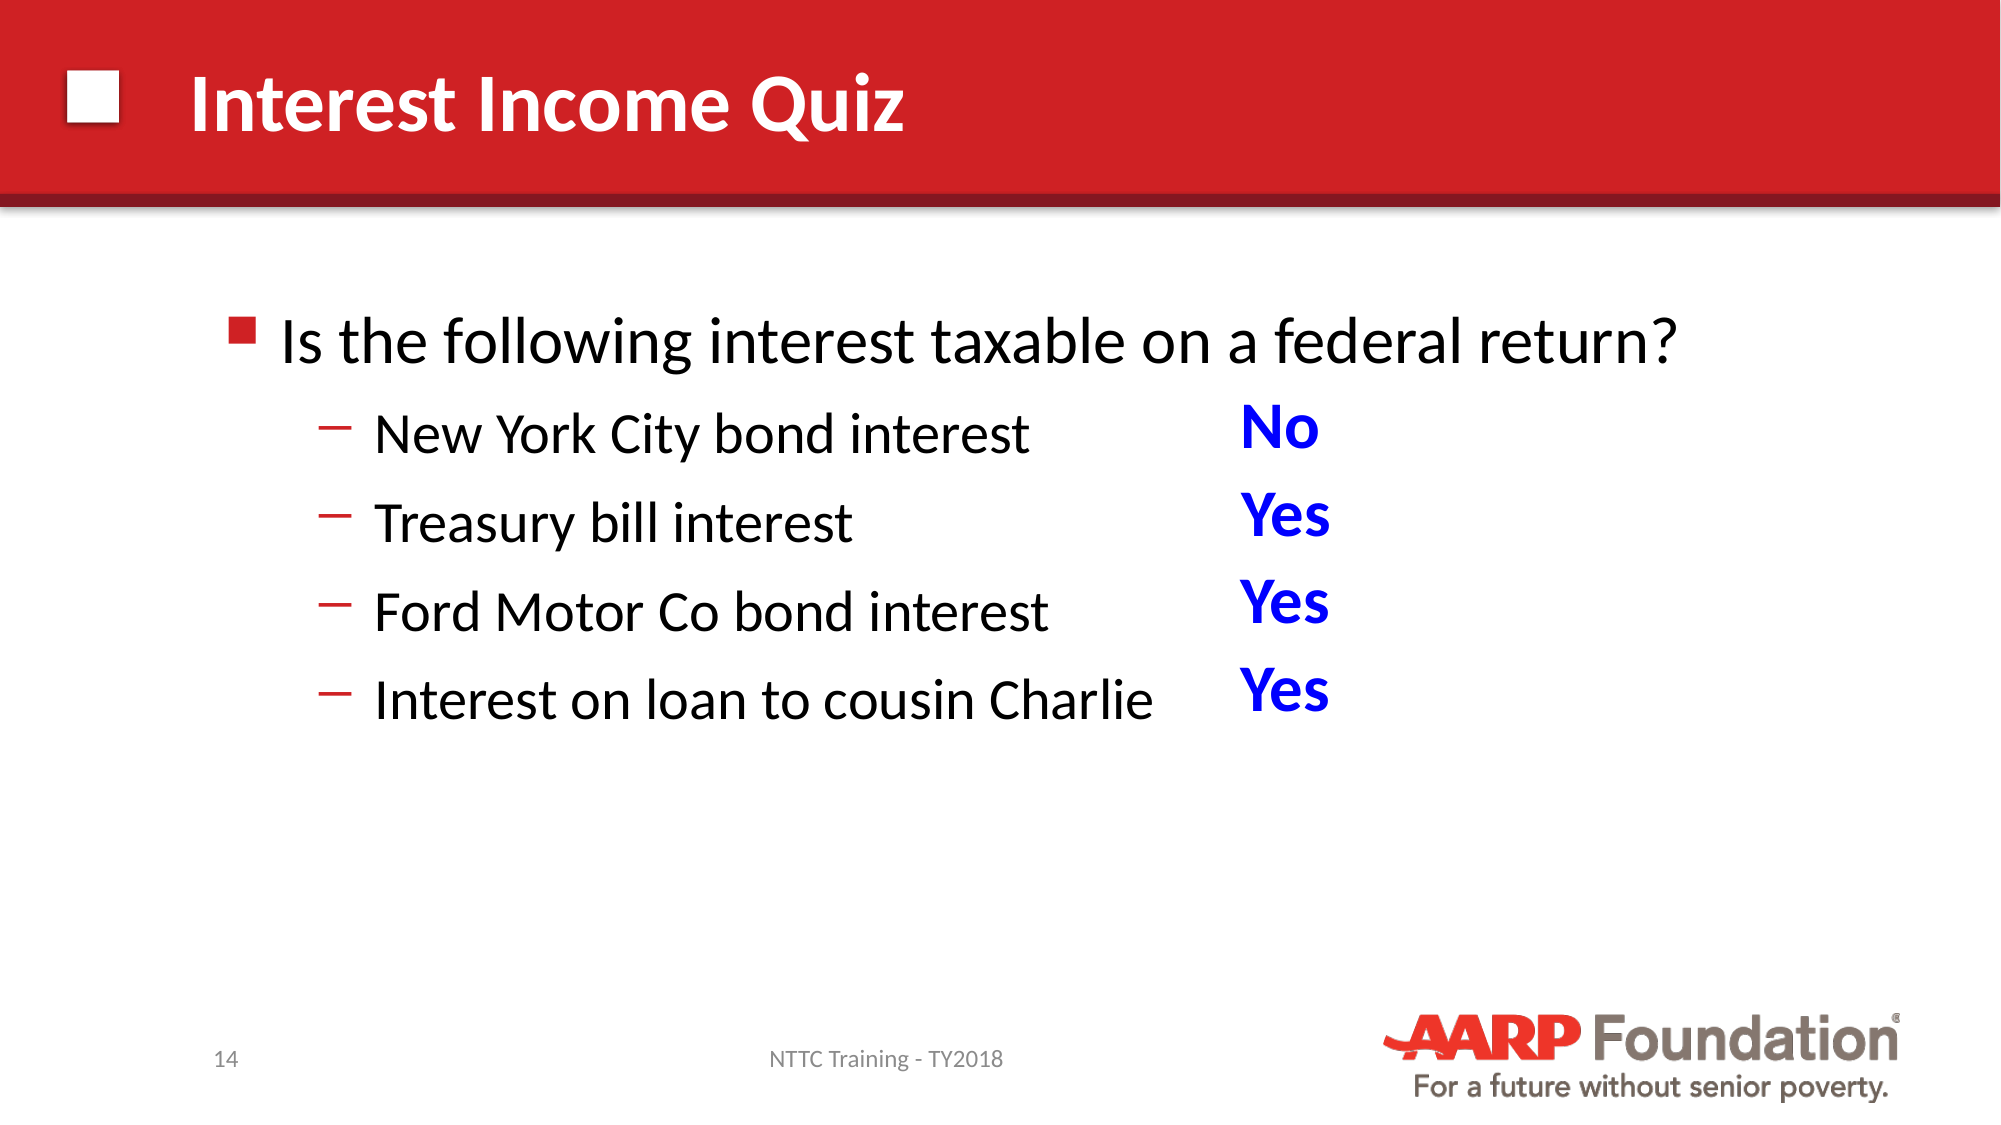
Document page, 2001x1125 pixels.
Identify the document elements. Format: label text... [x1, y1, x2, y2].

footer NTTC Training - TY2018 [570, 1027, 1204, 1088]
text_box Yes [1225, 549, 1345, 637]
text_box Yes [1225, 637, 1345, 733]
title Interest Income Quiz [174, 4, 1775, 193]
slide_number 14 [99, 1027, 254, 1088]
list Is the following interest taxable on a federal return? New York City bond interest Treasury bill interest Ford Motor Co bond interest Interest on loan to cousin Charlie [209, 288, 1810, 949]
text_box Yes [1226, 462, 1346, 558]
text_box No [1225, 374, 1336, 470]
